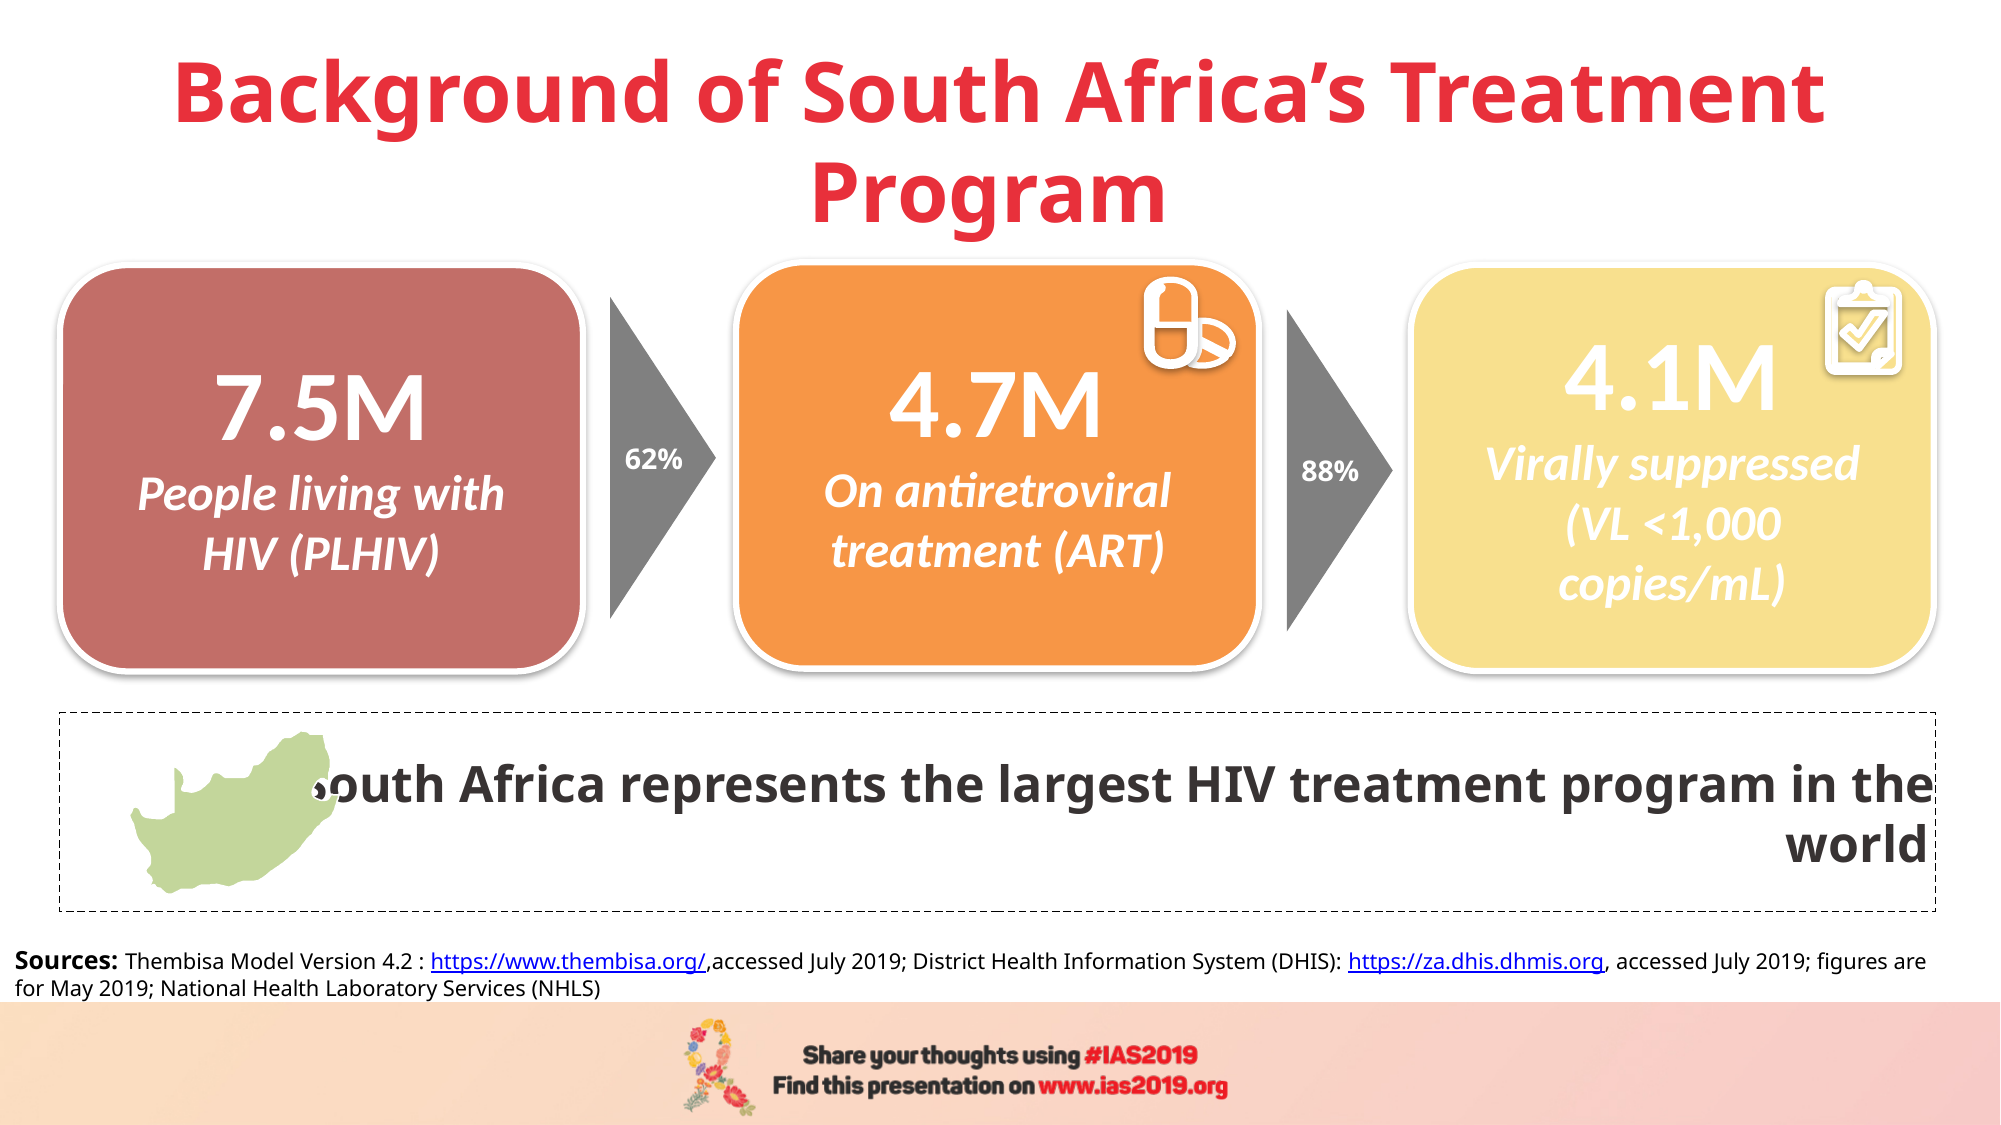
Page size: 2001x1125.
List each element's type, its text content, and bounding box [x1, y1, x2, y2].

title Background of South Africa’s Treatment Program [99, 45, 1900, 233]
text_box [709, 443, 718, 473]
text_box [1385, 454, 1395, 487]
text_box [1284, 307, 1372, 634]
text_box [607, 294, 696, 621]
text_box [129, 730, 340, 895]
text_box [1410, 264, 1935, 672]
picture [0, 1002, 2001, 1125]
text_box South Africa represents the largest HIV treatment program in the world [59, 712, 1936, 912]
text_box 62% [609, 422, 709, 493]
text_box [735, 261, 1260, 669]
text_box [59, 264, 584, 672]
text_box 88% [1286, 435, 1385, 506]
text_box Sources: Thembisa Model Version 4.2 : https://www.thembisa.org/,accessed July 2019; District Health Information System (DHIS): https://za.dhis.dhmis.org, accessed July 2019; figures are for May 2019; National Health Laboratory Services (NHLS) [0, 937, 1963, 1009]
